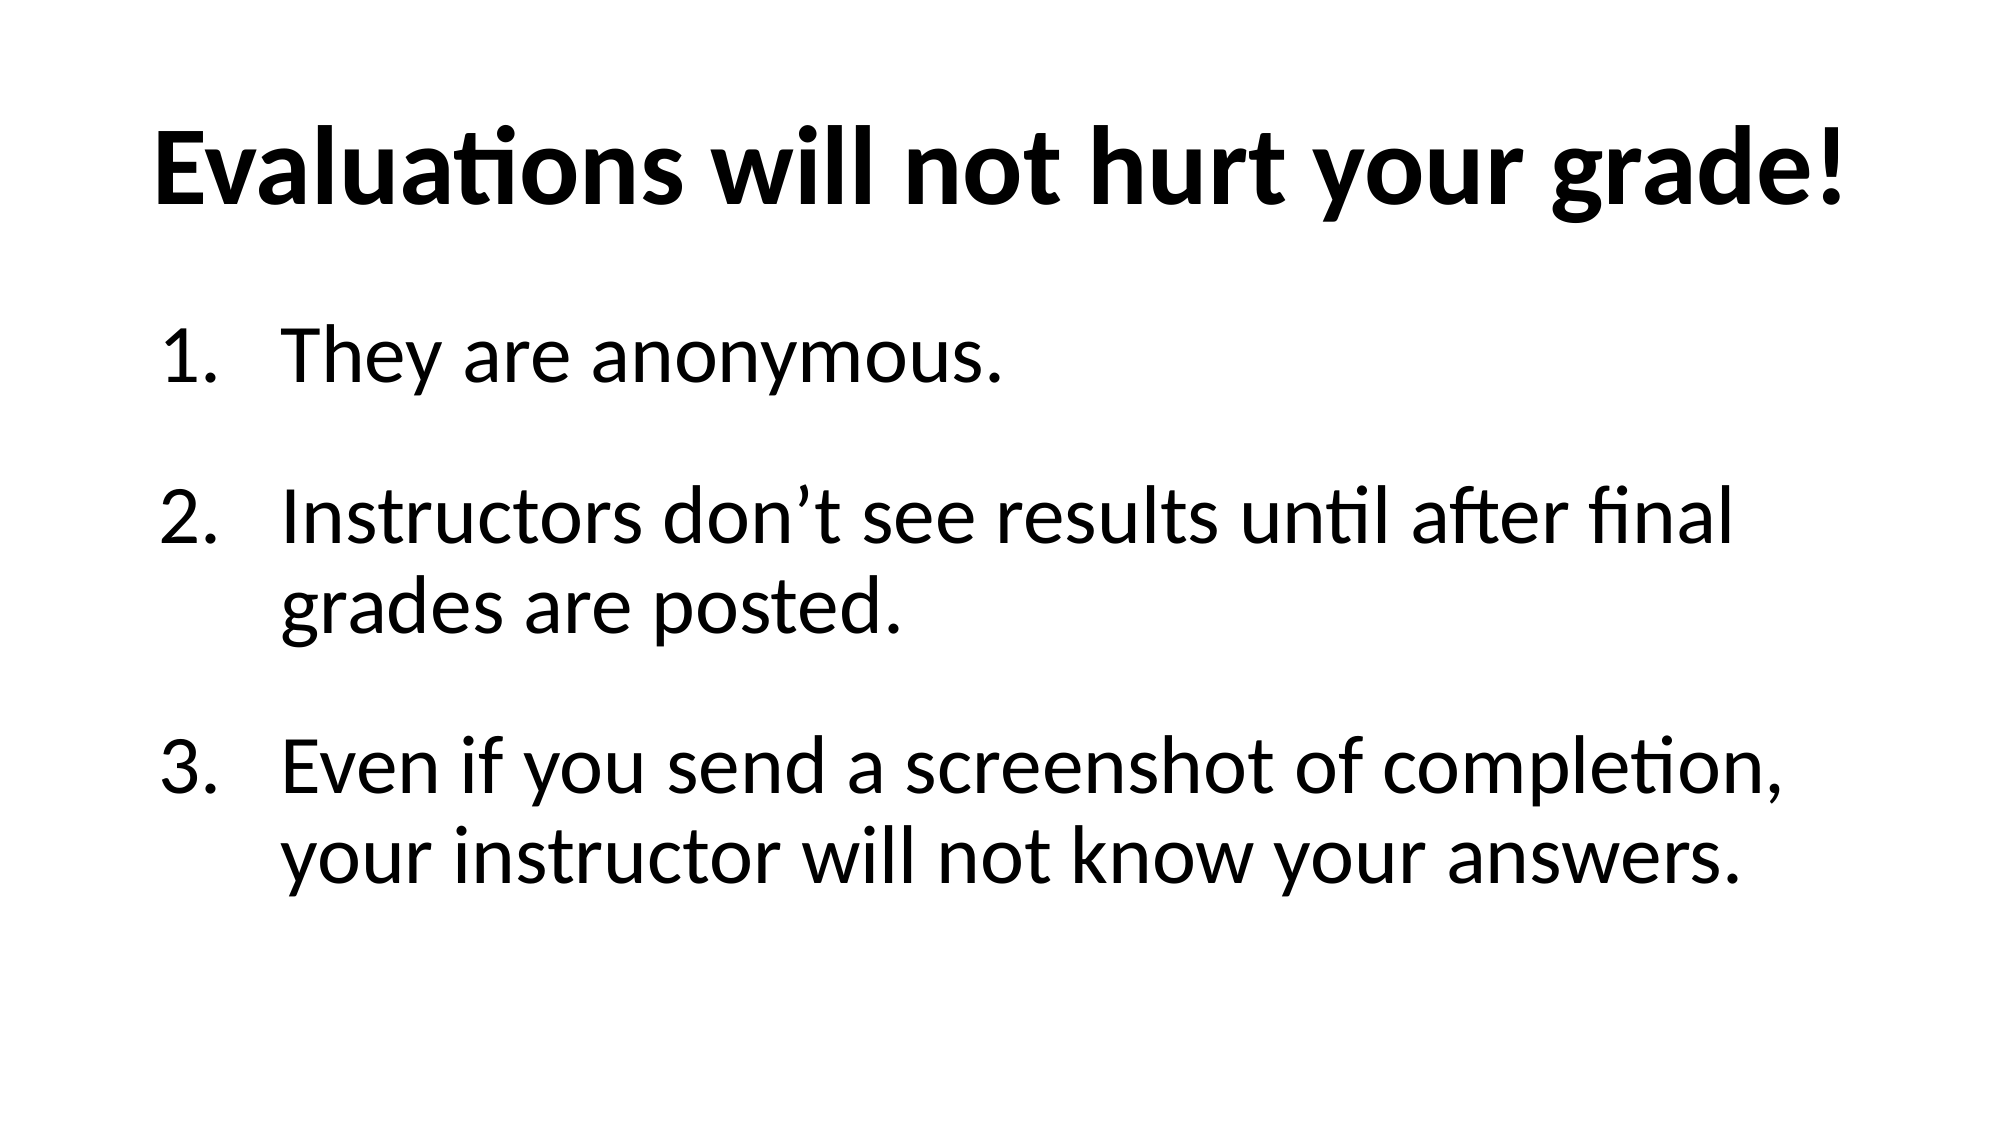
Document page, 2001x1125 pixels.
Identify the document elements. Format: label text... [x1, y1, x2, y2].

title Evaluations will not hurt your grade! [137, 59, 1897, 278]
list They are anonymous. Instructors don’t see results until after final grades are posted. Even if you send a screenshot of completion, your instructor will not know your answers. [143, 303, 1869, 1017]
